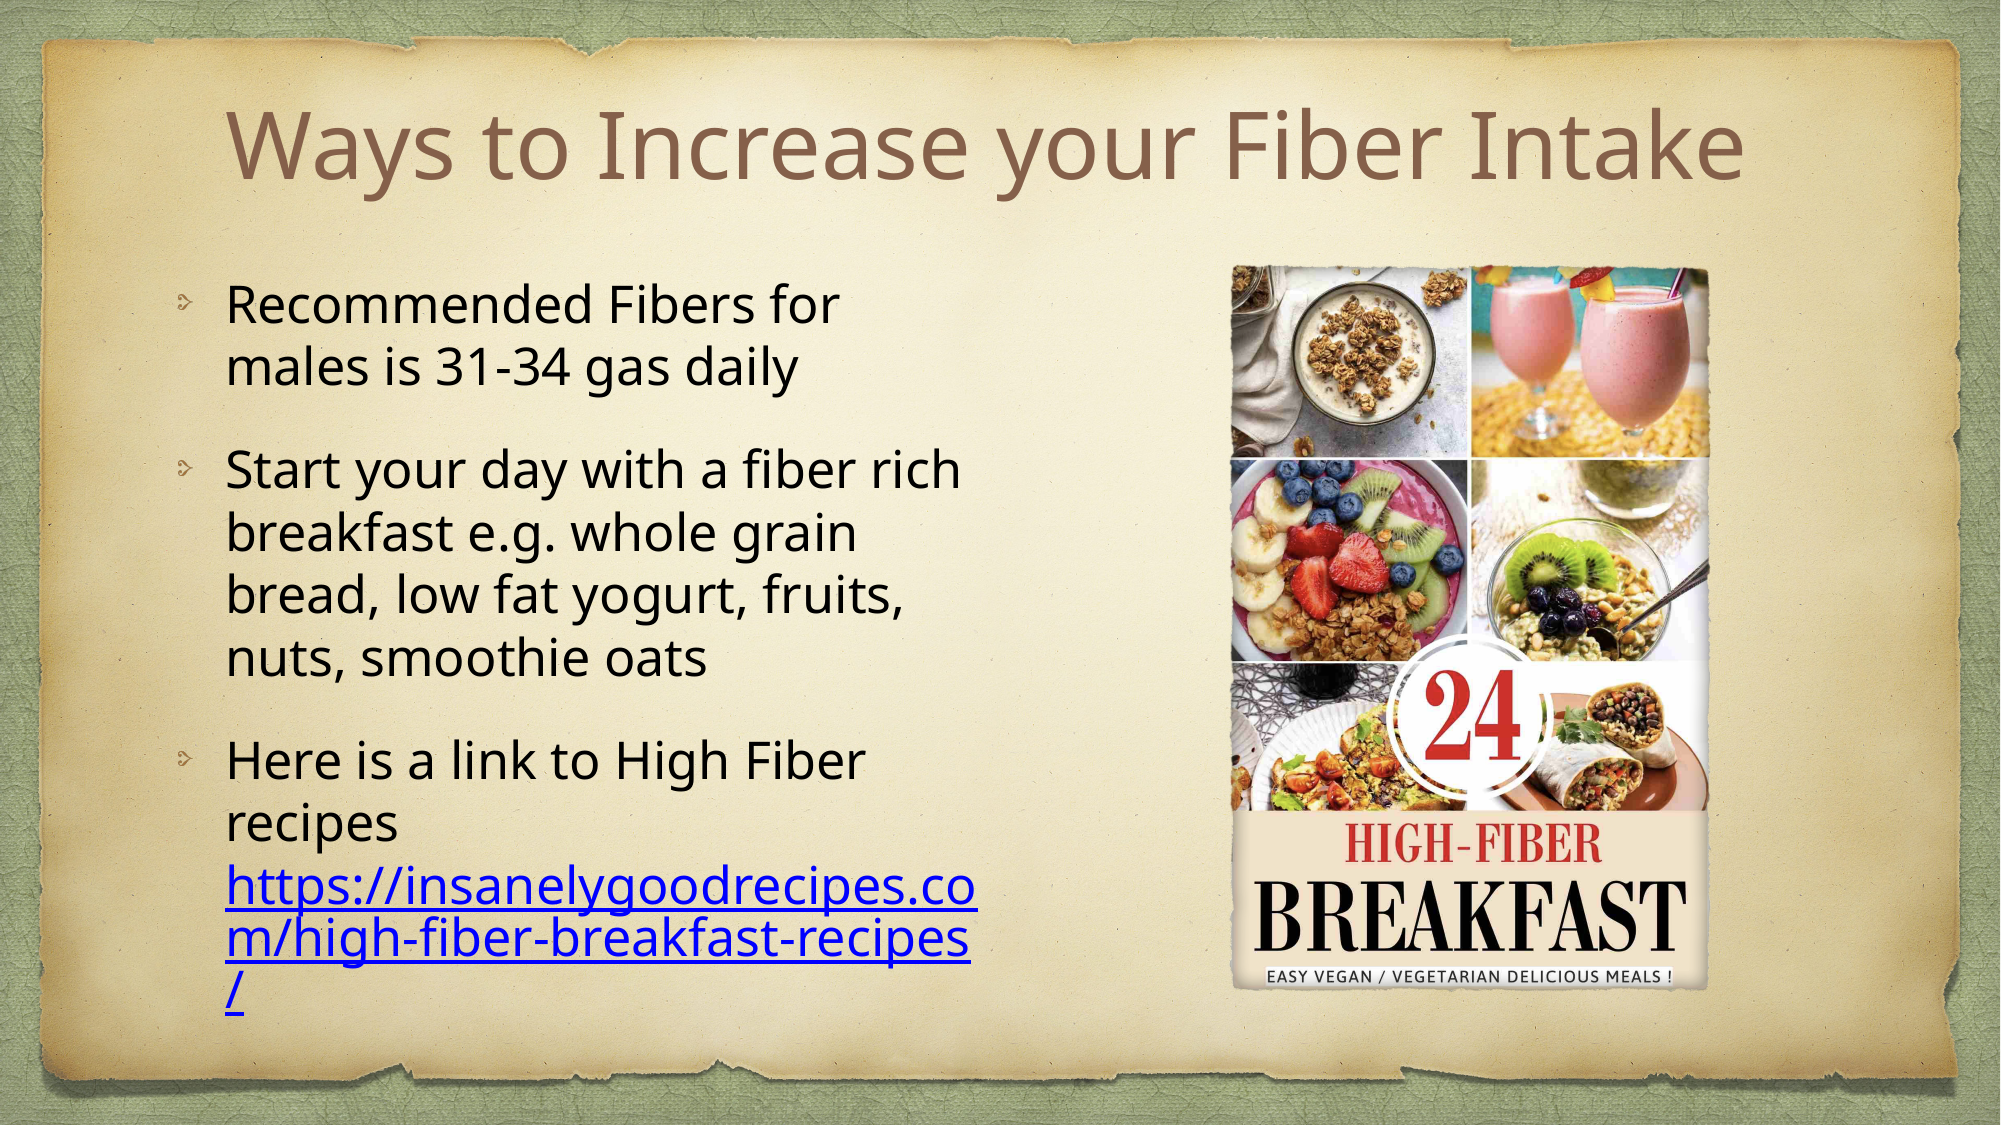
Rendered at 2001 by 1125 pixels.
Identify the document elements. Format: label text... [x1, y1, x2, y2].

title Ways to Increase your Fiber Intake [169, 65, 1831, 219]
picture [0, 0, 2001, 1125]
list Recommended Fibers for males is 31-34 gas daily Start your day with a fiber rich breakfast e.g. whole grain bread, low fat yogurt, fruits, nuts, smoothie oats Here is a link to High Fiber recipes https://insanelygoodrecipes.com/high-fiber-breakfast-recipes/ [169, 247, 992, 1009]
